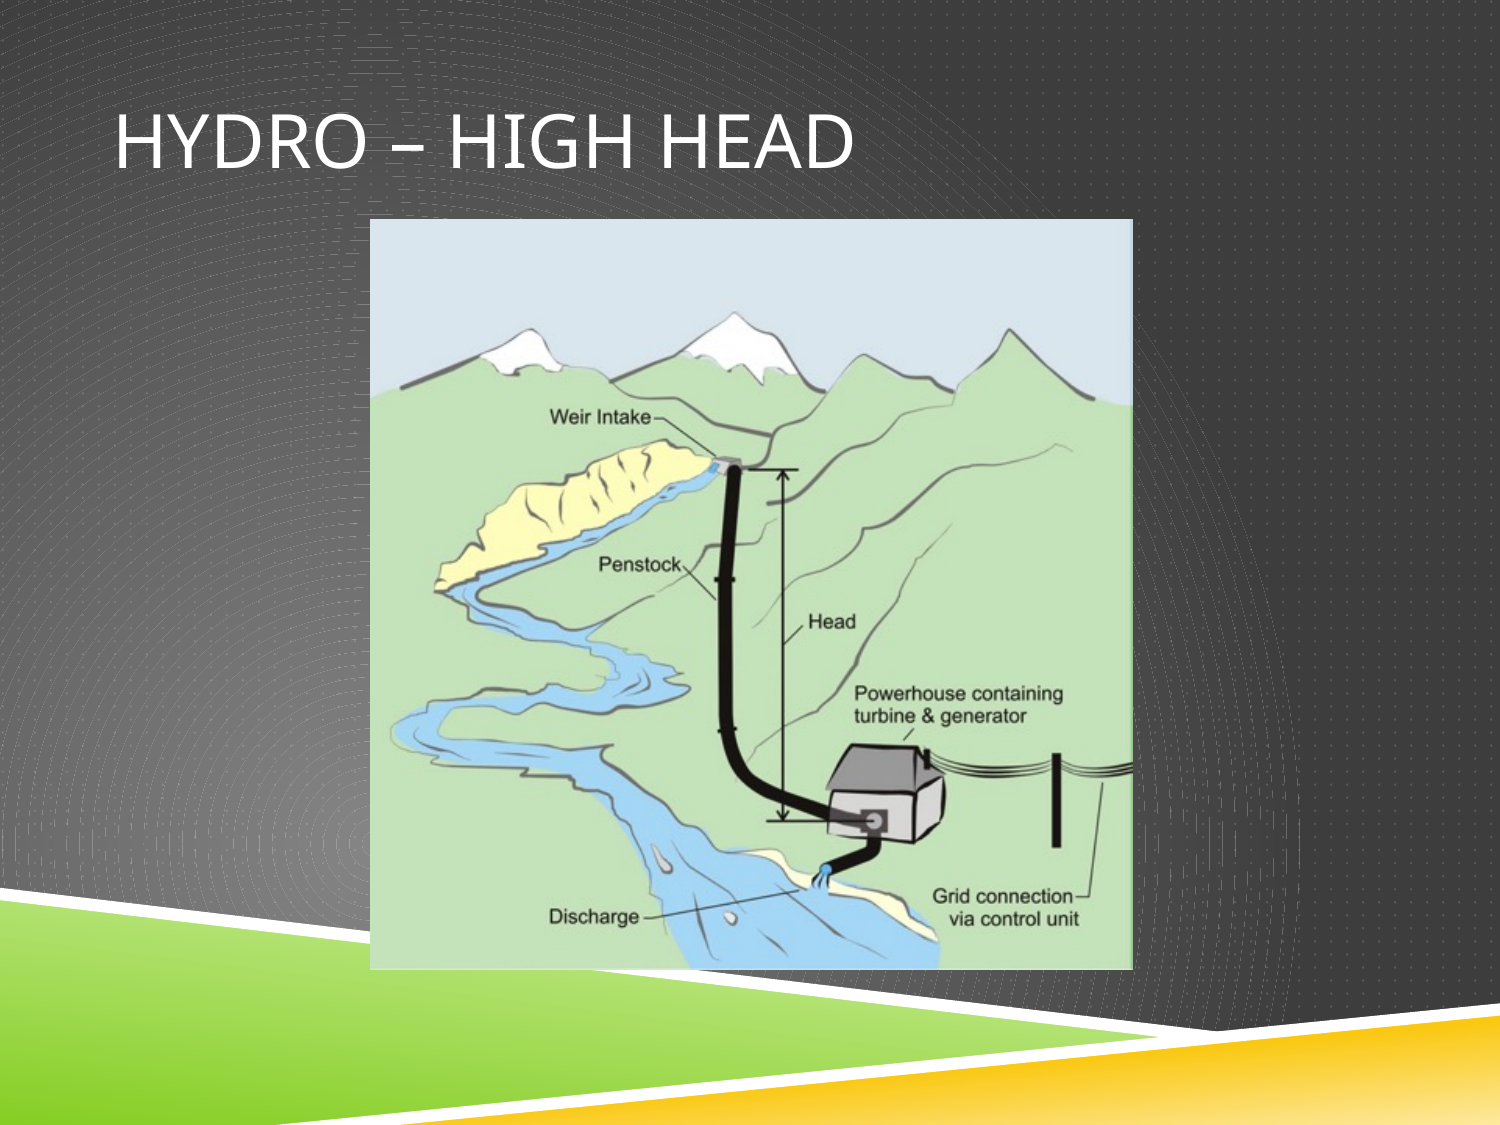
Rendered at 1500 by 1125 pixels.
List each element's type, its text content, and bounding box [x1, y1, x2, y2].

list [370, 219, 1134, 970]
title Hydro – High Head [112, 45, 1388, 233]
